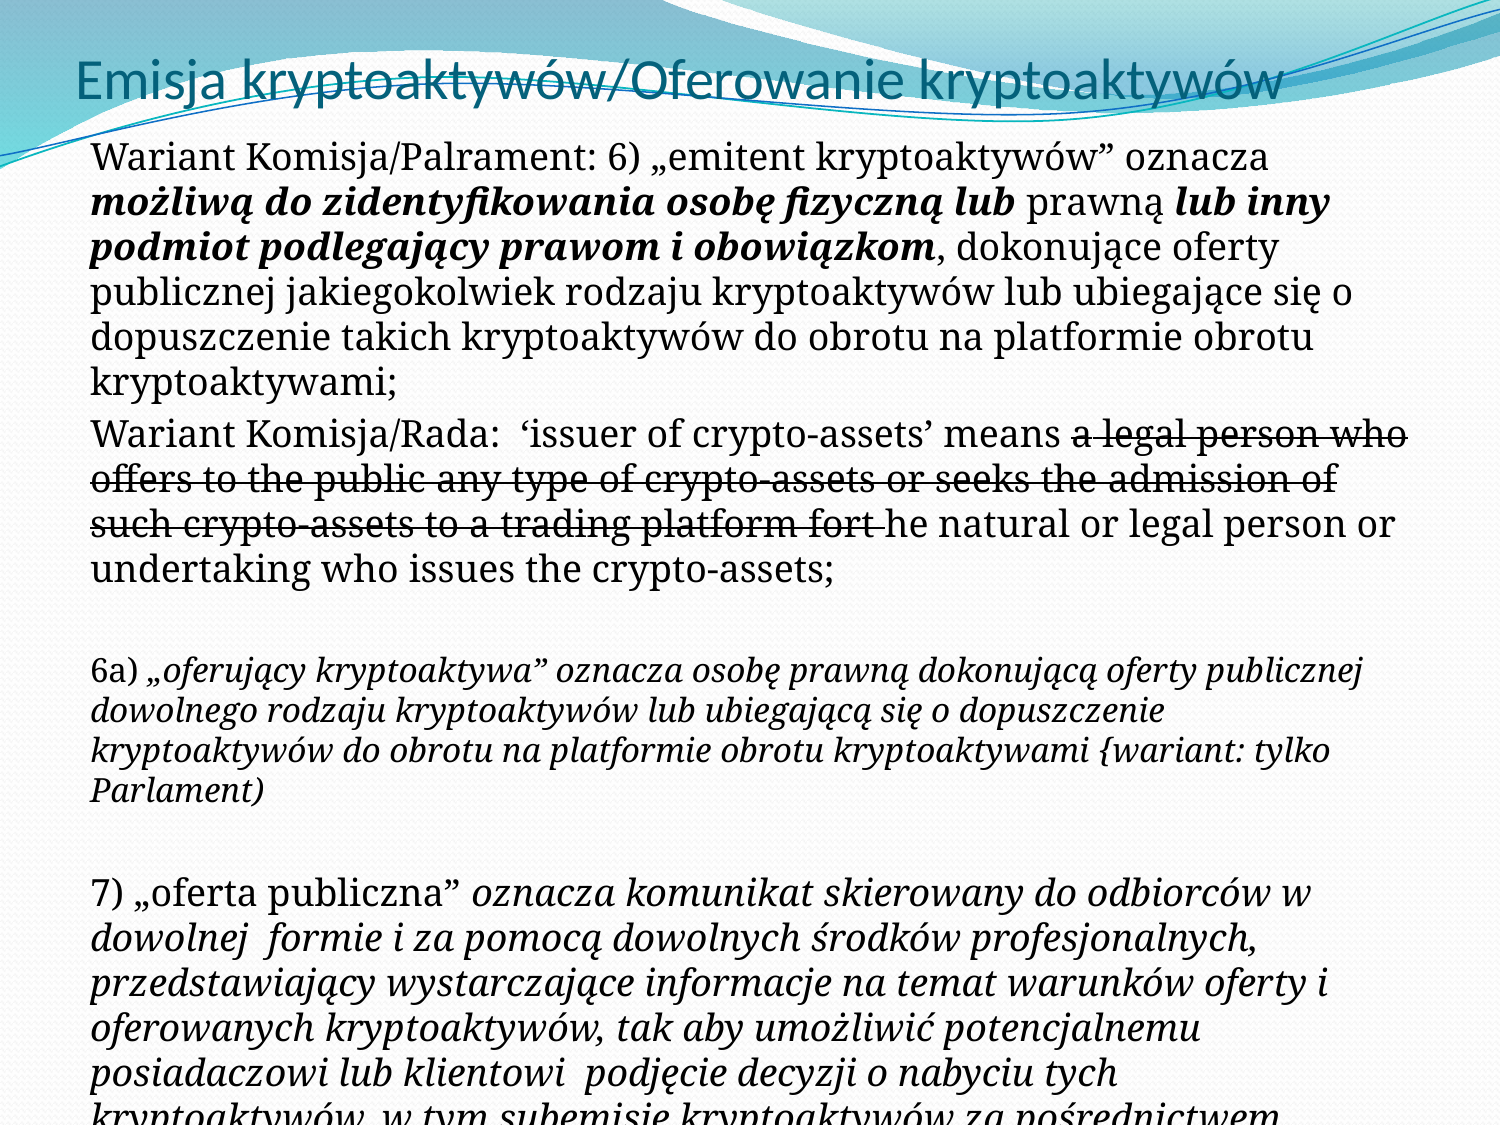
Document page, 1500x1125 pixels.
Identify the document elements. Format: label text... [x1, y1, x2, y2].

title Emisja kryptoaktywów/Oferowanie kryptoaktywów [74, 18, 1400, 112]
list Wariant Komisja/Palrament: 6) „emitent kryptoaktywów” oznacza możliwą do zidentyfikowania osobę fizyczną lub prawną lub inny podmiot podlegający prawom i obowiązkom, dokonujące oferty publicznej jakiegokolwiek rodzaju kryptoaktywów lub ubiegające się o dopuszczenie takich kryptoaktywów do obrotu na platformie obrotu kryptoaktywami; Wariant Komisja/Rada: ‘issuer of crypto-assets’ means a legal person who offers to the public any type of crypto-assets or seeks the admission of such crypto-assets to a trading platform fort he natural or legal person or undertaking who issues the crypto-assets; 6a) „oferujący kryptoaktywa” oznacza osobę prawną dokonującą oferty publicznej dowolnego rodzaju kryptoaktywów lub ubiegającą się o dopuszczenie kryptoaktywów do obrotu na platformie obrotu kryptoaktywami {wariant: tylko Parlament) 7) „oferta publiczna” oznacza komunikat skierowany do odbiorców w dowolnej formie i za pomocą dowolnych środków profesjonalnych, przedstawiający wystarczające informacje na temat warunków oferty i oferowanych kryptoaktywów, tak aby umożliwić potencjalnemu posiadaczowi lub klientowi podjęcie decyzji o nabyciu tych kryptoaktywów, w tym subemisję kryptoaktywów za pośrednictwem dostawców usług w zakresie kryptoaktywów; [74, 125, 1426, 1071]
